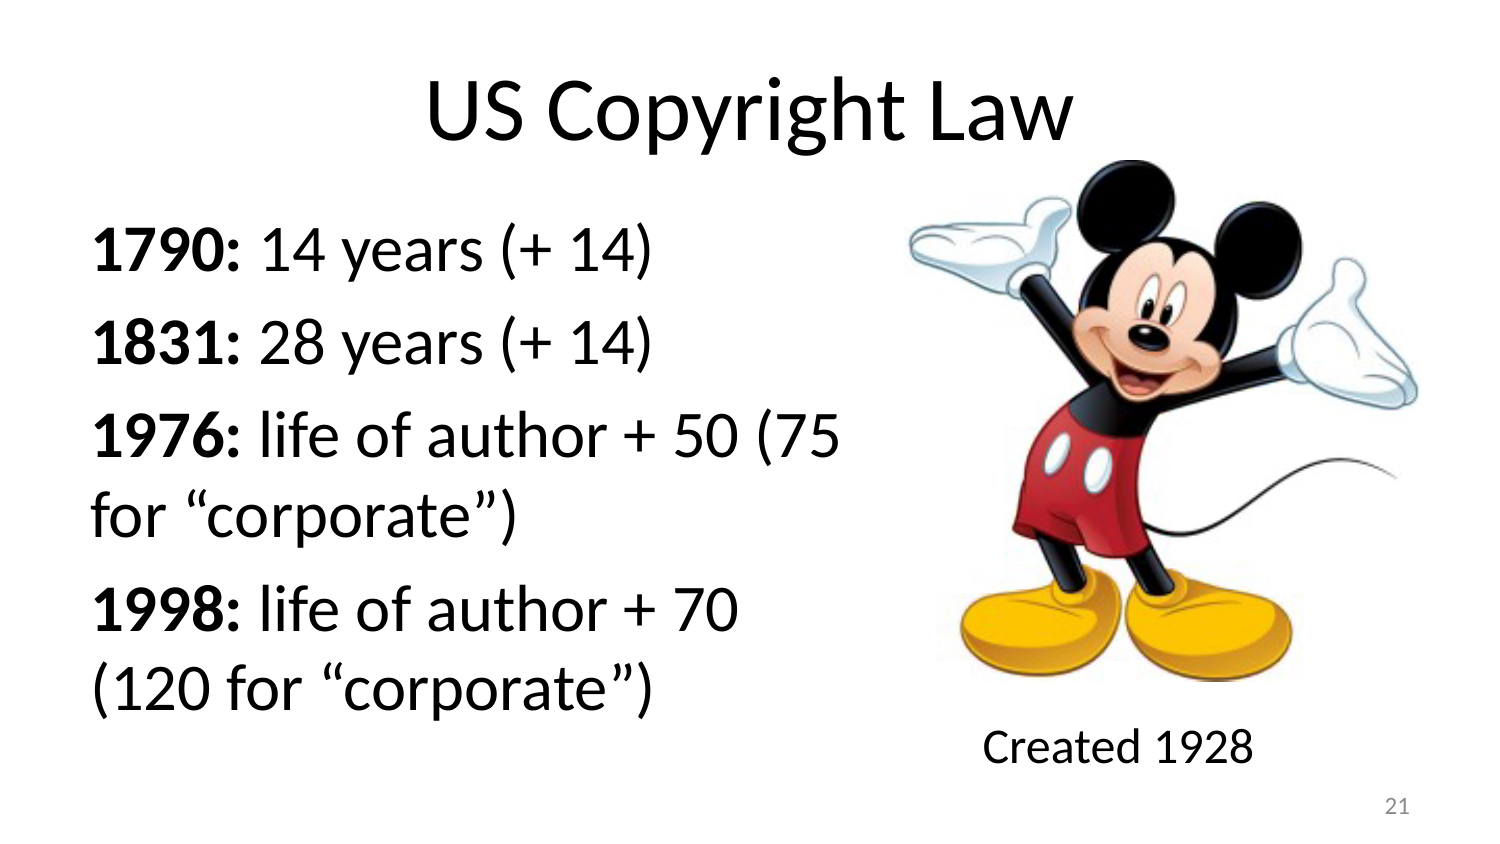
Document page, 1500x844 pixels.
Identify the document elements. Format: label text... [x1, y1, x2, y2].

list 1790: 14 years (+ 14) 1831: 28 years (+ 14) 1976: life of author + 50 (75 for “corporate”) 1998: life of author + 70 (120 for “corporate”) [75, 196, 858, 754]
slide_number 20 [1074, 782, 1425, 827]
title US Copyright Law [75, 33, 1425, 175]
text_box Created 1928 [967, 706, 1270, 781]
picture [903, 160, 1426, 682]
